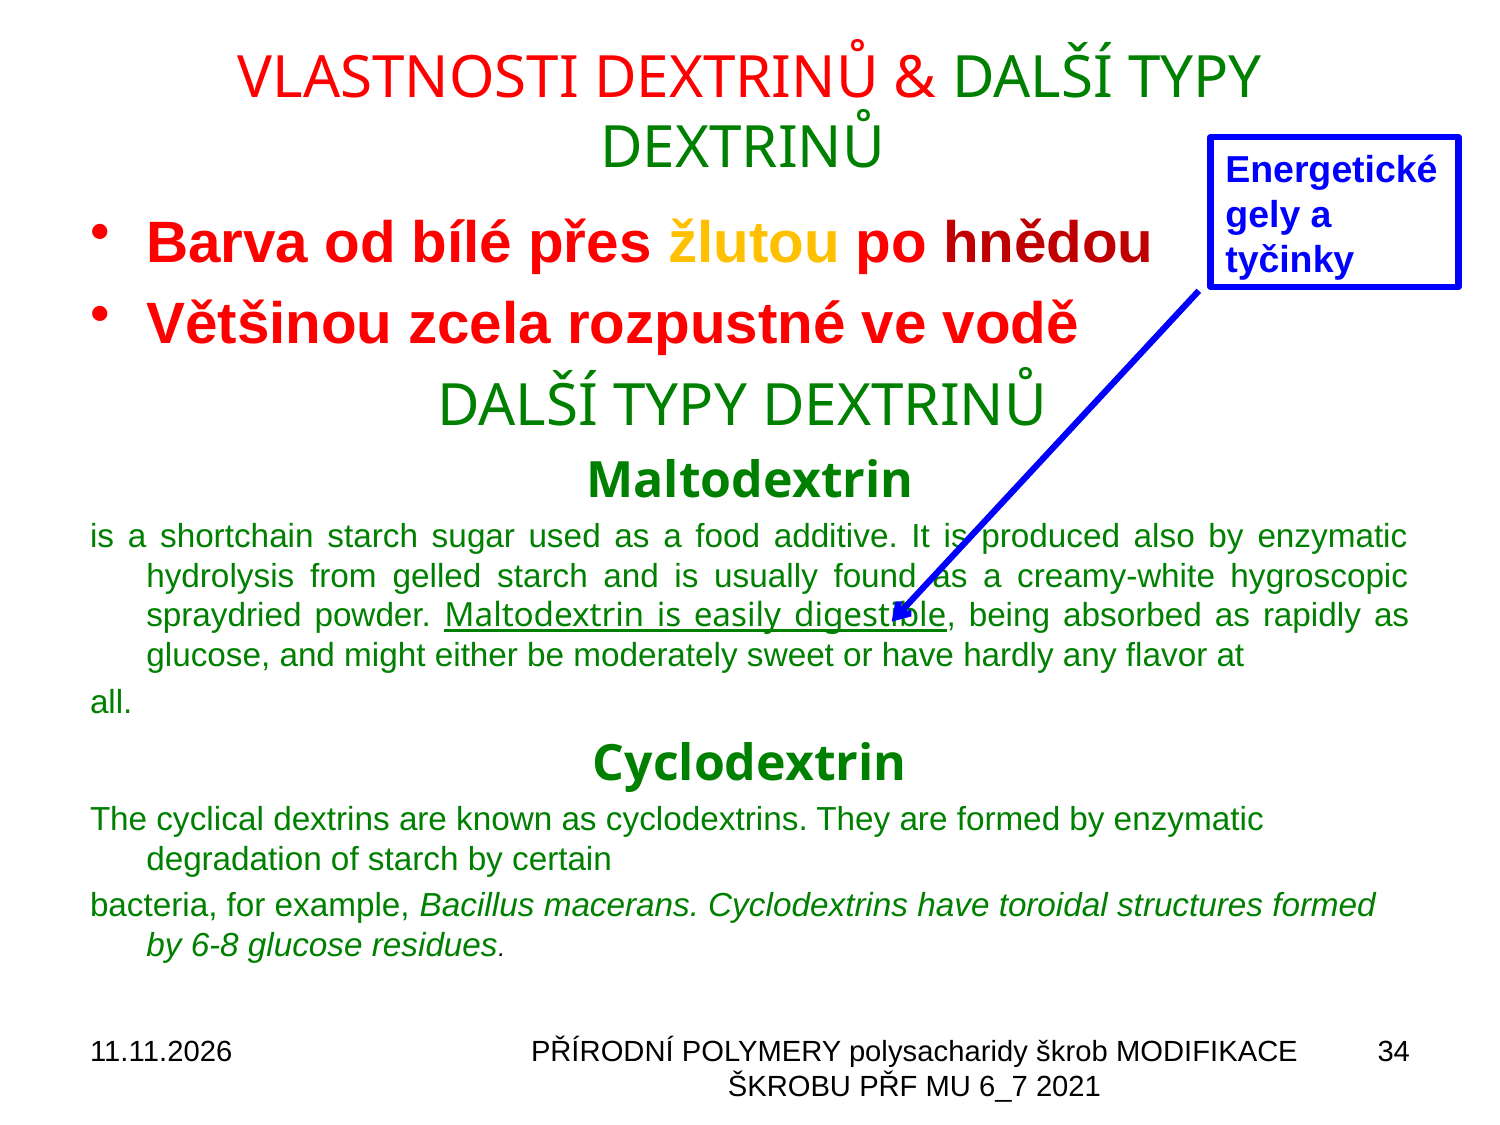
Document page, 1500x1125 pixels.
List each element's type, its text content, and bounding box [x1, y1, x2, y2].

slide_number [74, 1024, 426, 1103]
text_box Energetické gely a tyčinky [1210, 137, 1459, 287]
title VLASTNOSTI DEXTRINŮ & DALŠÍ TYPY DEXTRINŮ [74, 44, 1426, 173]
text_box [891, 290, 1200, 622]
list Barva od bílé přes žlutou po hnědou Většinou zcela rozpustné ve vodě DALŠÍ TYPY DEXTRINŮ Maltodextrin is a shortchain starch sugar used as a food additive. It is produced also by enzymatic hydrolysis from gelled starch and is usually found as a creamy-white hygroscopic spraydried powder. Maltodextrin is easily digestible, being absorbed as rapidly as glucose, and might either be moderately sweet or have hardly any flavor at all. Cyclodextrin The cyclical dextrins are known as cyclodextrins. They are formed by enzymatic degradation of starch by certain bacteria, for example, Bacillus macerans. Cyclodextrins have toroidal structures formed by 6-8 glucose residues. [74, 196, 1426, 1006]
slide_number 34 [1074, 1024, 1426, 1103]
footer PŘÍRODNÍ POLYMERY polysacharidy škrob MODIFIKACE ŠKROBU PŘF MU 6_7 2021 [512, 1024, 1074, 1103]
